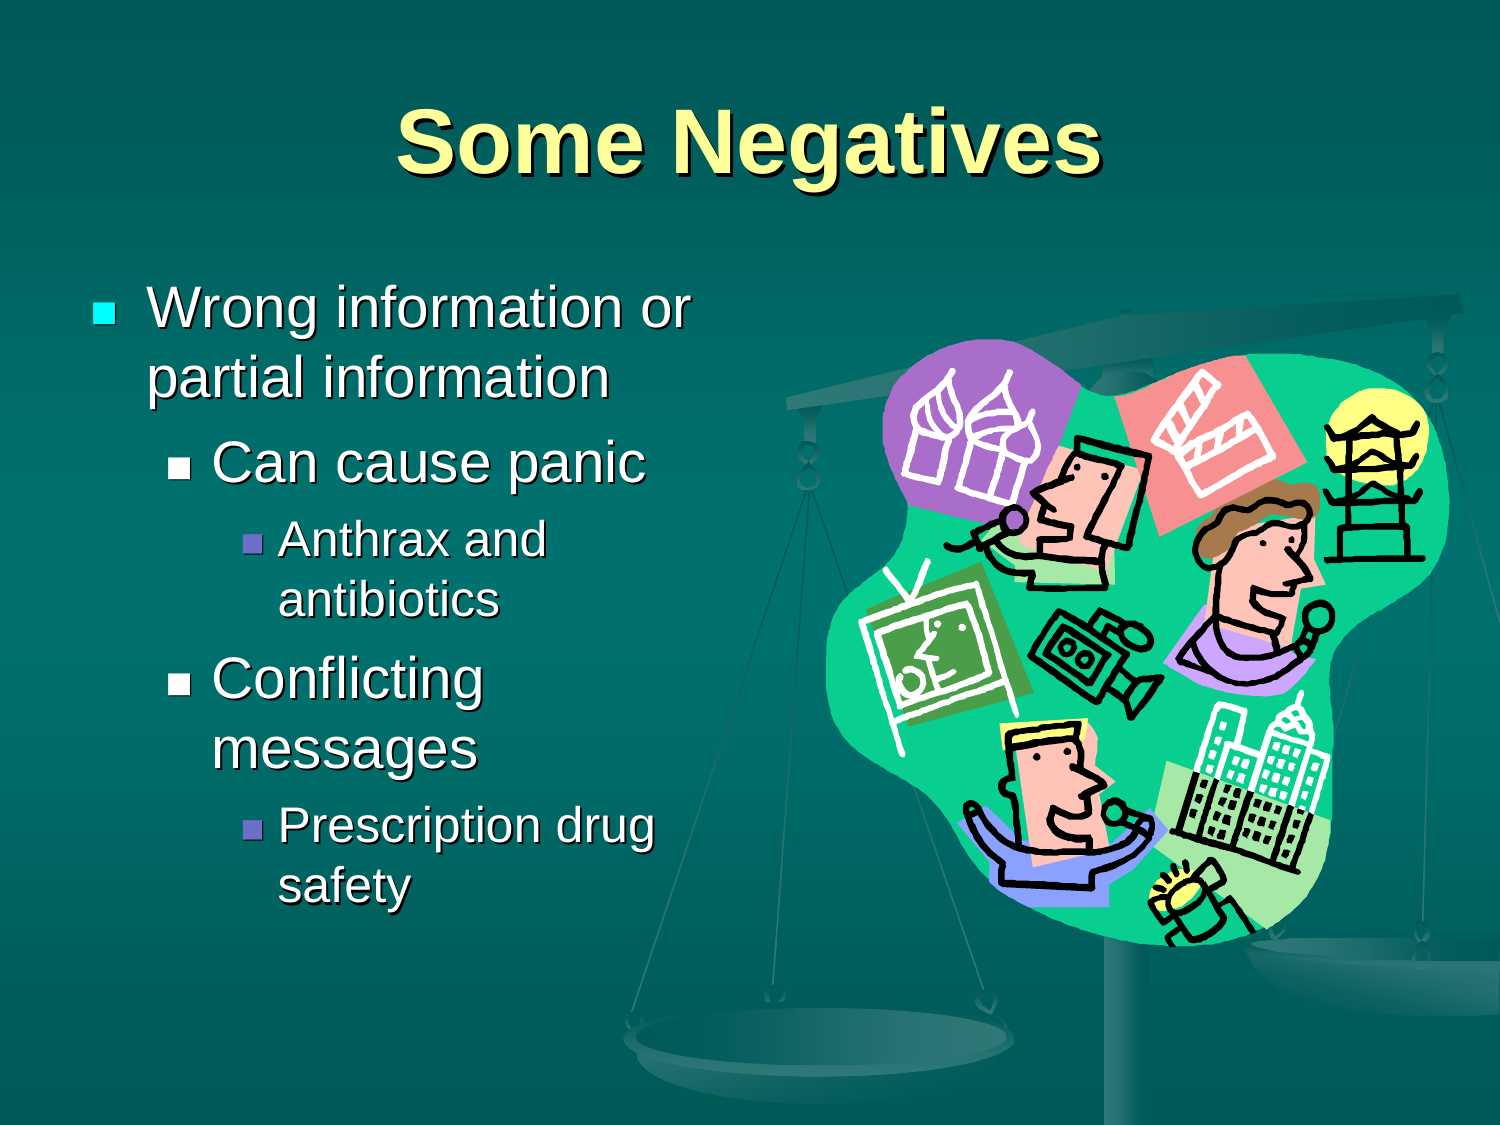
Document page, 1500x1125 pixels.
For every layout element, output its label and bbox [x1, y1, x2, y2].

text_box [0, 0, 1500, 1125]
